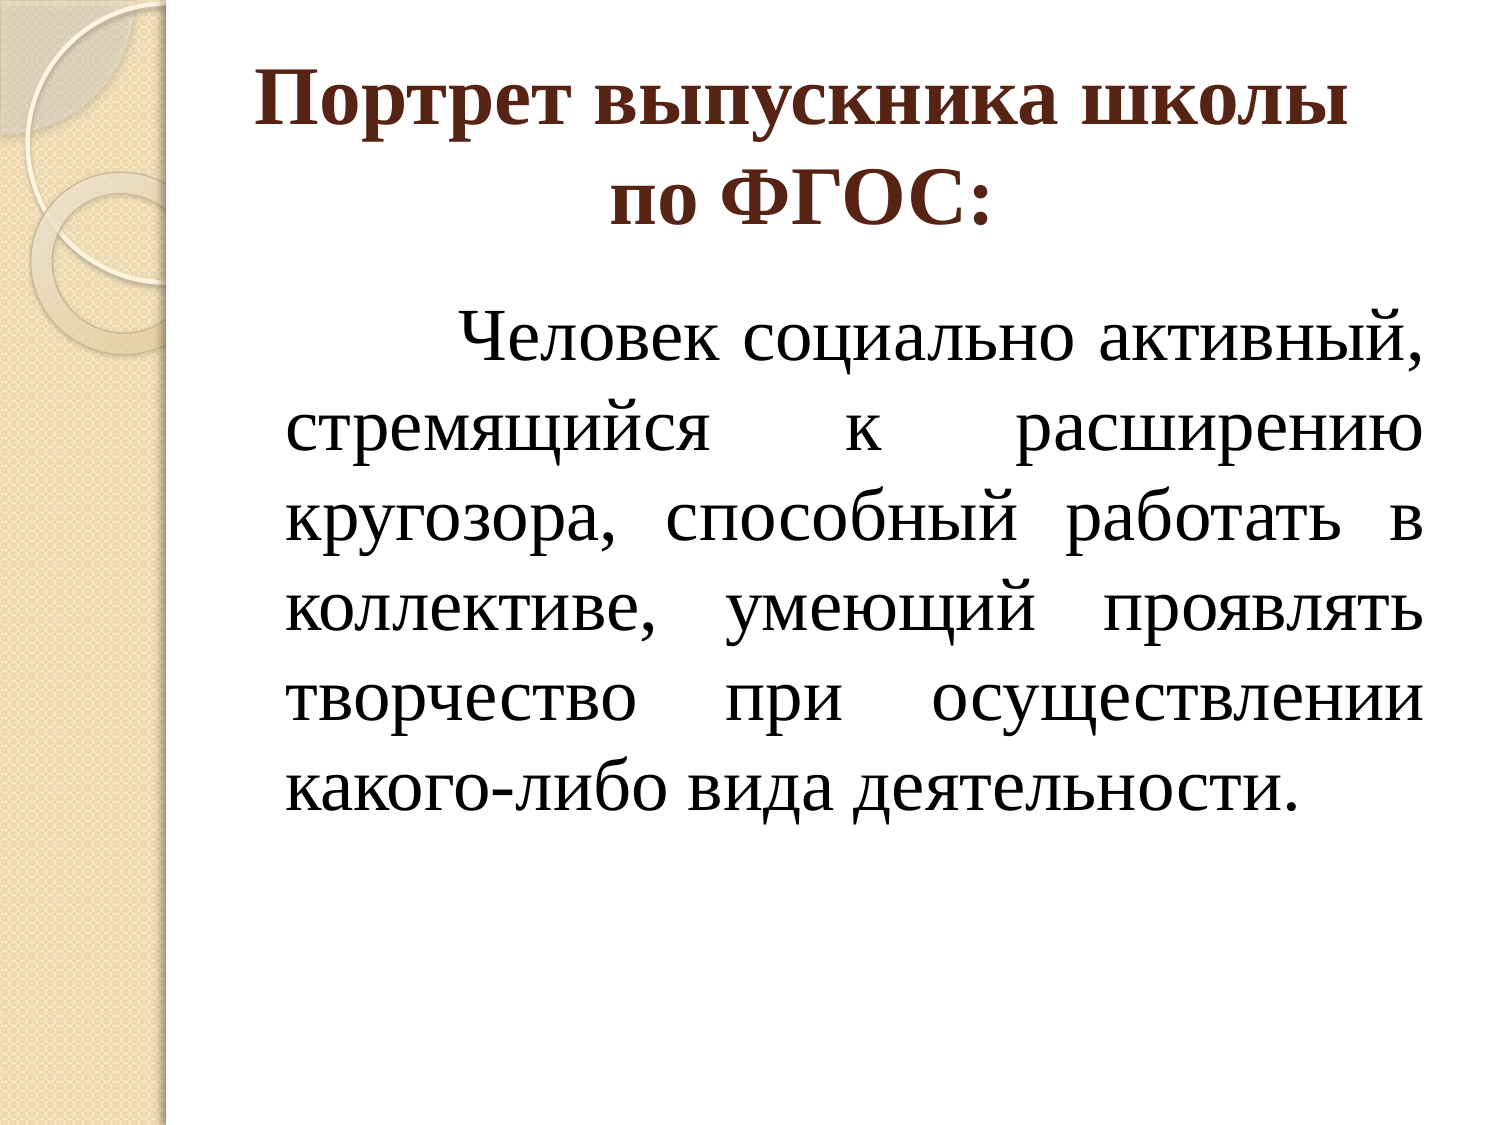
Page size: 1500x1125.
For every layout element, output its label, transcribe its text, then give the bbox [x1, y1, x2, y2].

title Портрет выпускника школы по ФГОС: [187, 82, 1418, 201]
list Человек социально активный, стремящийся к расширению кругозора, способный работать в коллективе, умеющий проявлять творчество при осуществлении какого-либо вида деятельности. [210, 278, 1441, 1071]
